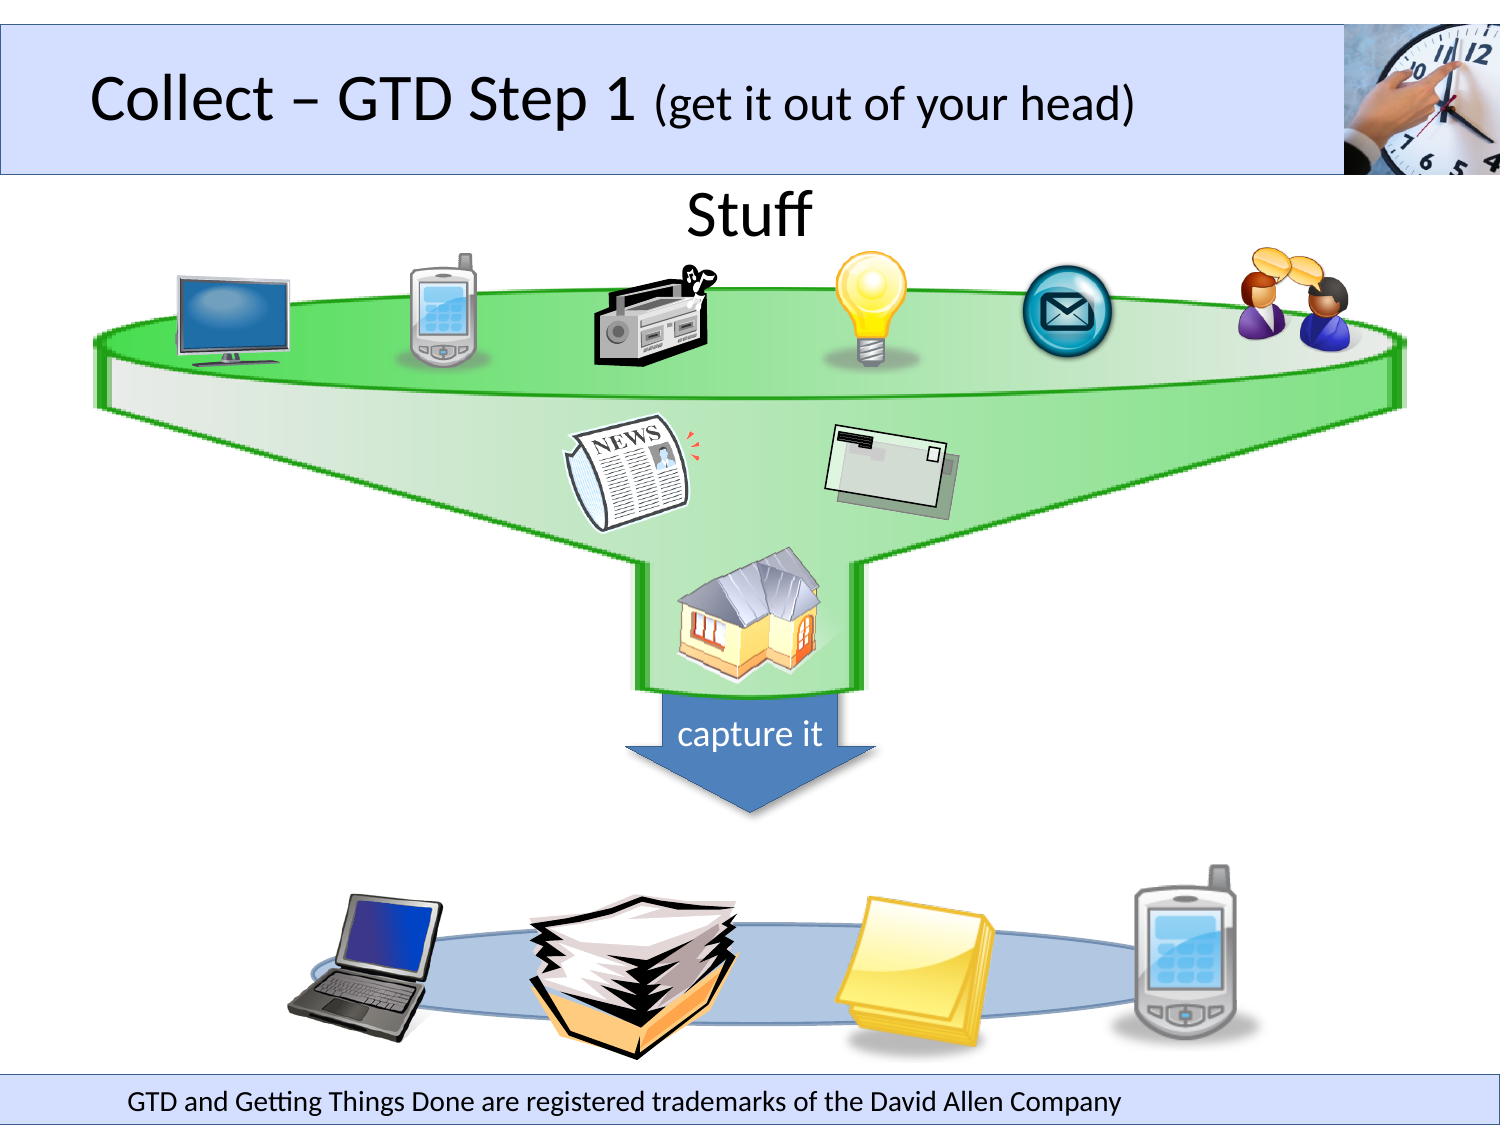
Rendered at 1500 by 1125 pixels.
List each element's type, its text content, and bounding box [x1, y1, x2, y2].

picture [93, 237, 1407, 710]
picture [528, 892, 742, 1062]
text_box [448, 929, 523, 1019]
text_box capture it [662, 711, 850, 762]
text_box [623, 709, 878, 815]
title Collect – GTD Step 1 (get it out of your head) [75, 0, 1448, 188]
picture [827, 886, 1004, 1063]
text_box GTD and Getting Things Done are registered trademarks of the David Allen Company [112, 1074, 1200, 1125]
picture [1089, 859, 1281, 1052]
text_box [746, 922, 822, 1027]
text_box [1008, 930, 1084, 1018]
picture [1448, 24, 1500, 175]
text_box Stuff [637, 162, 863, 258]
picture [287, 887, 444, 1044]
